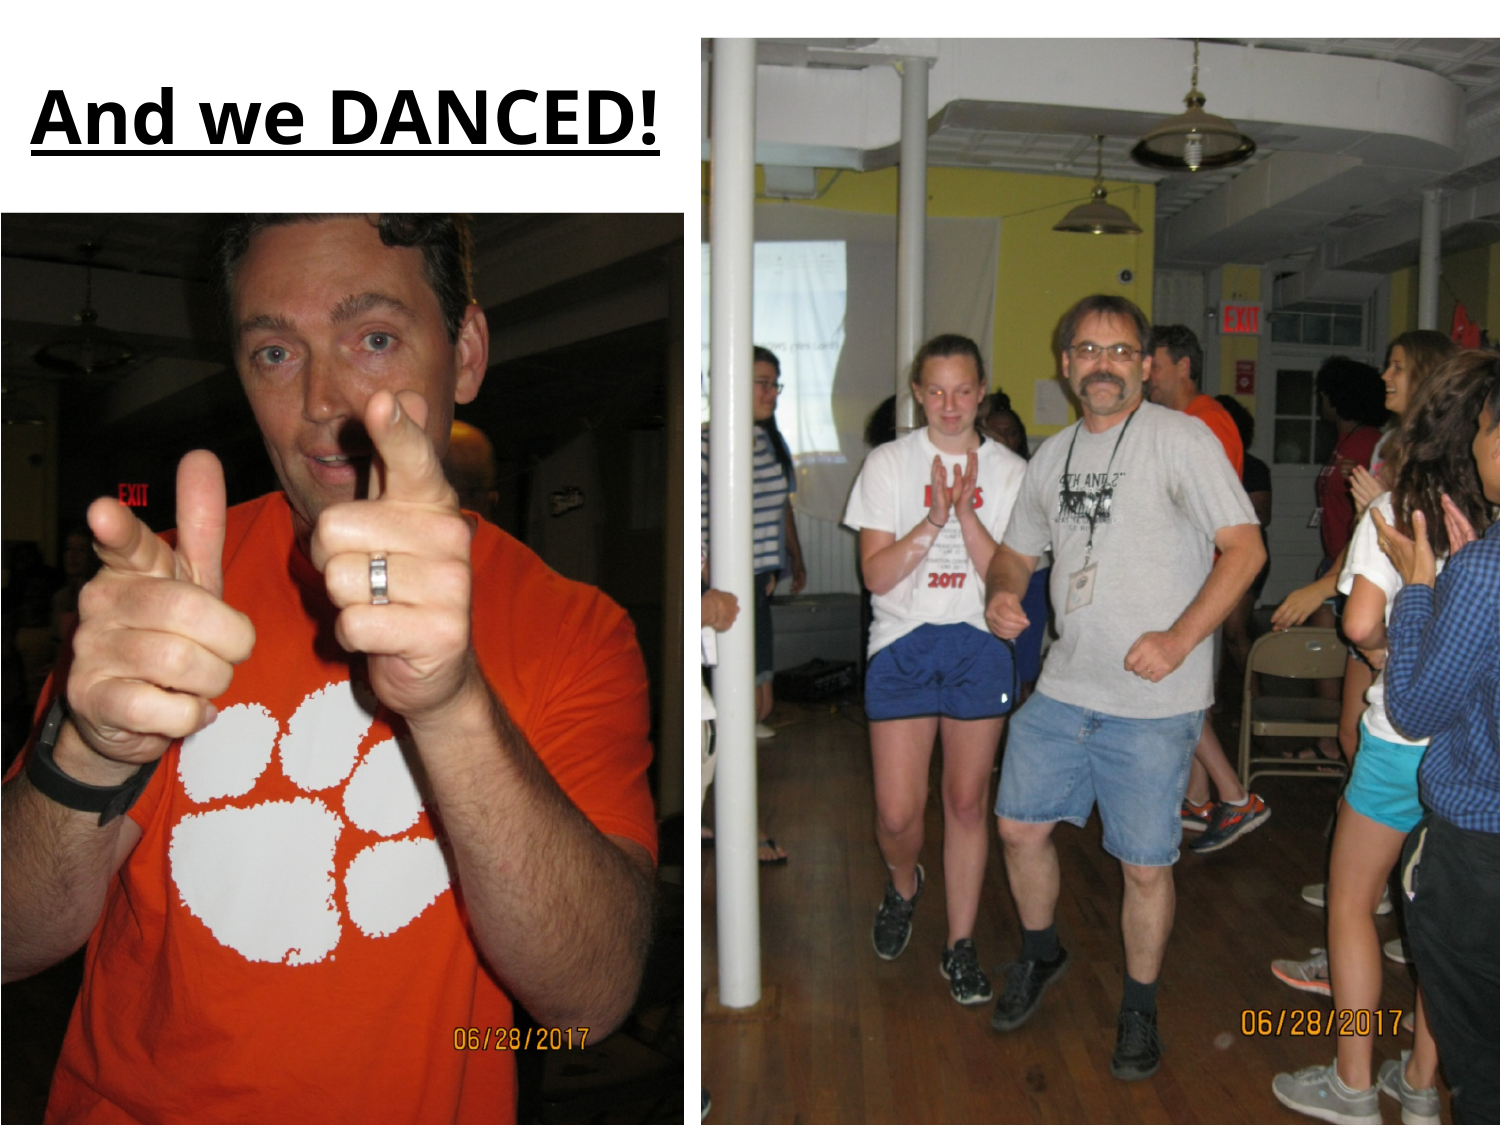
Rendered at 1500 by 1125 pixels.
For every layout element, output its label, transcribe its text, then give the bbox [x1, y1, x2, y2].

text_box And we DANCED! [15, 62, 676, 168]
picture [0, 39, 1500, 1124]
